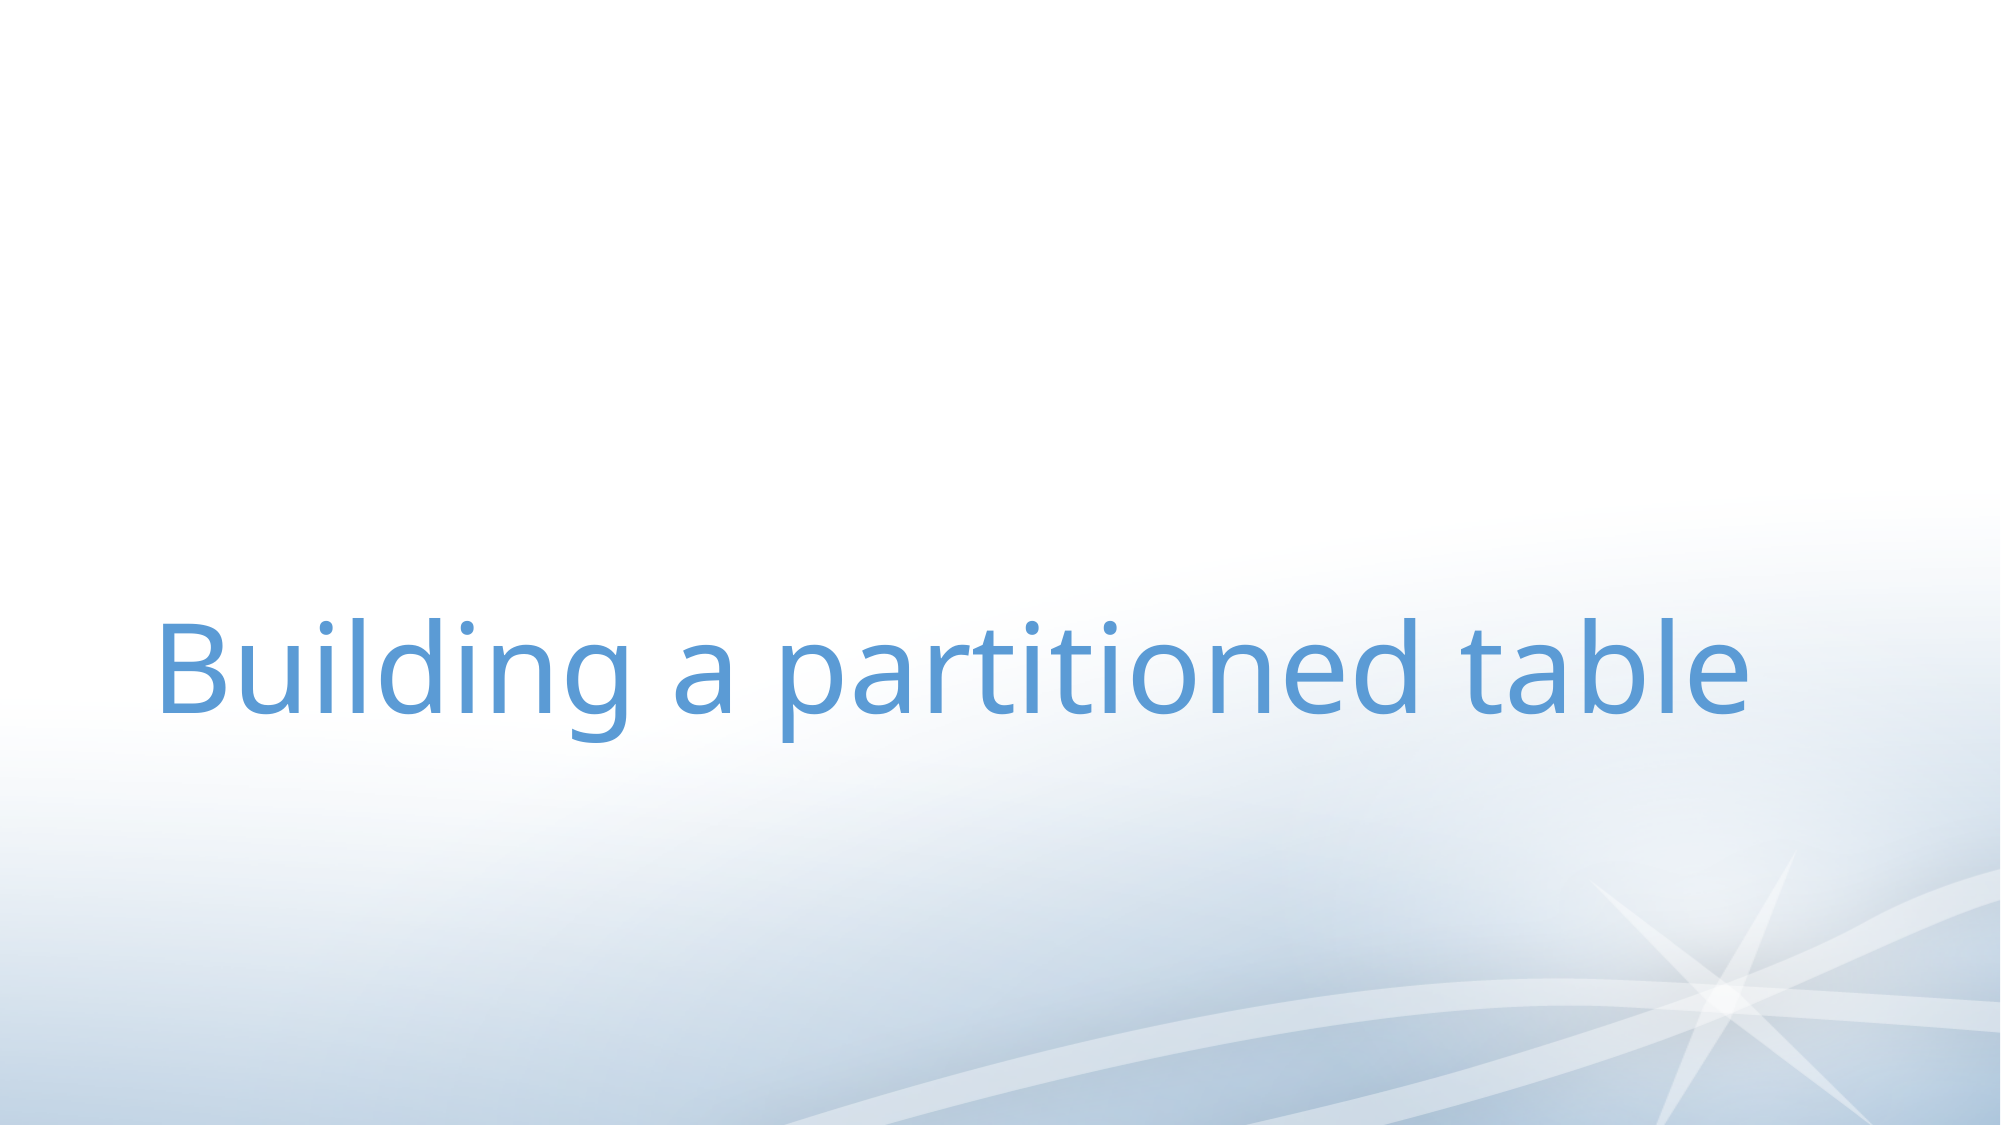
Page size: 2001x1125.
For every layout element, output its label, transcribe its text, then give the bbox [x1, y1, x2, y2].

title Building a partitioned table [136, 280, 1862, 749]
picture [0, 0, 2001, 1125]
